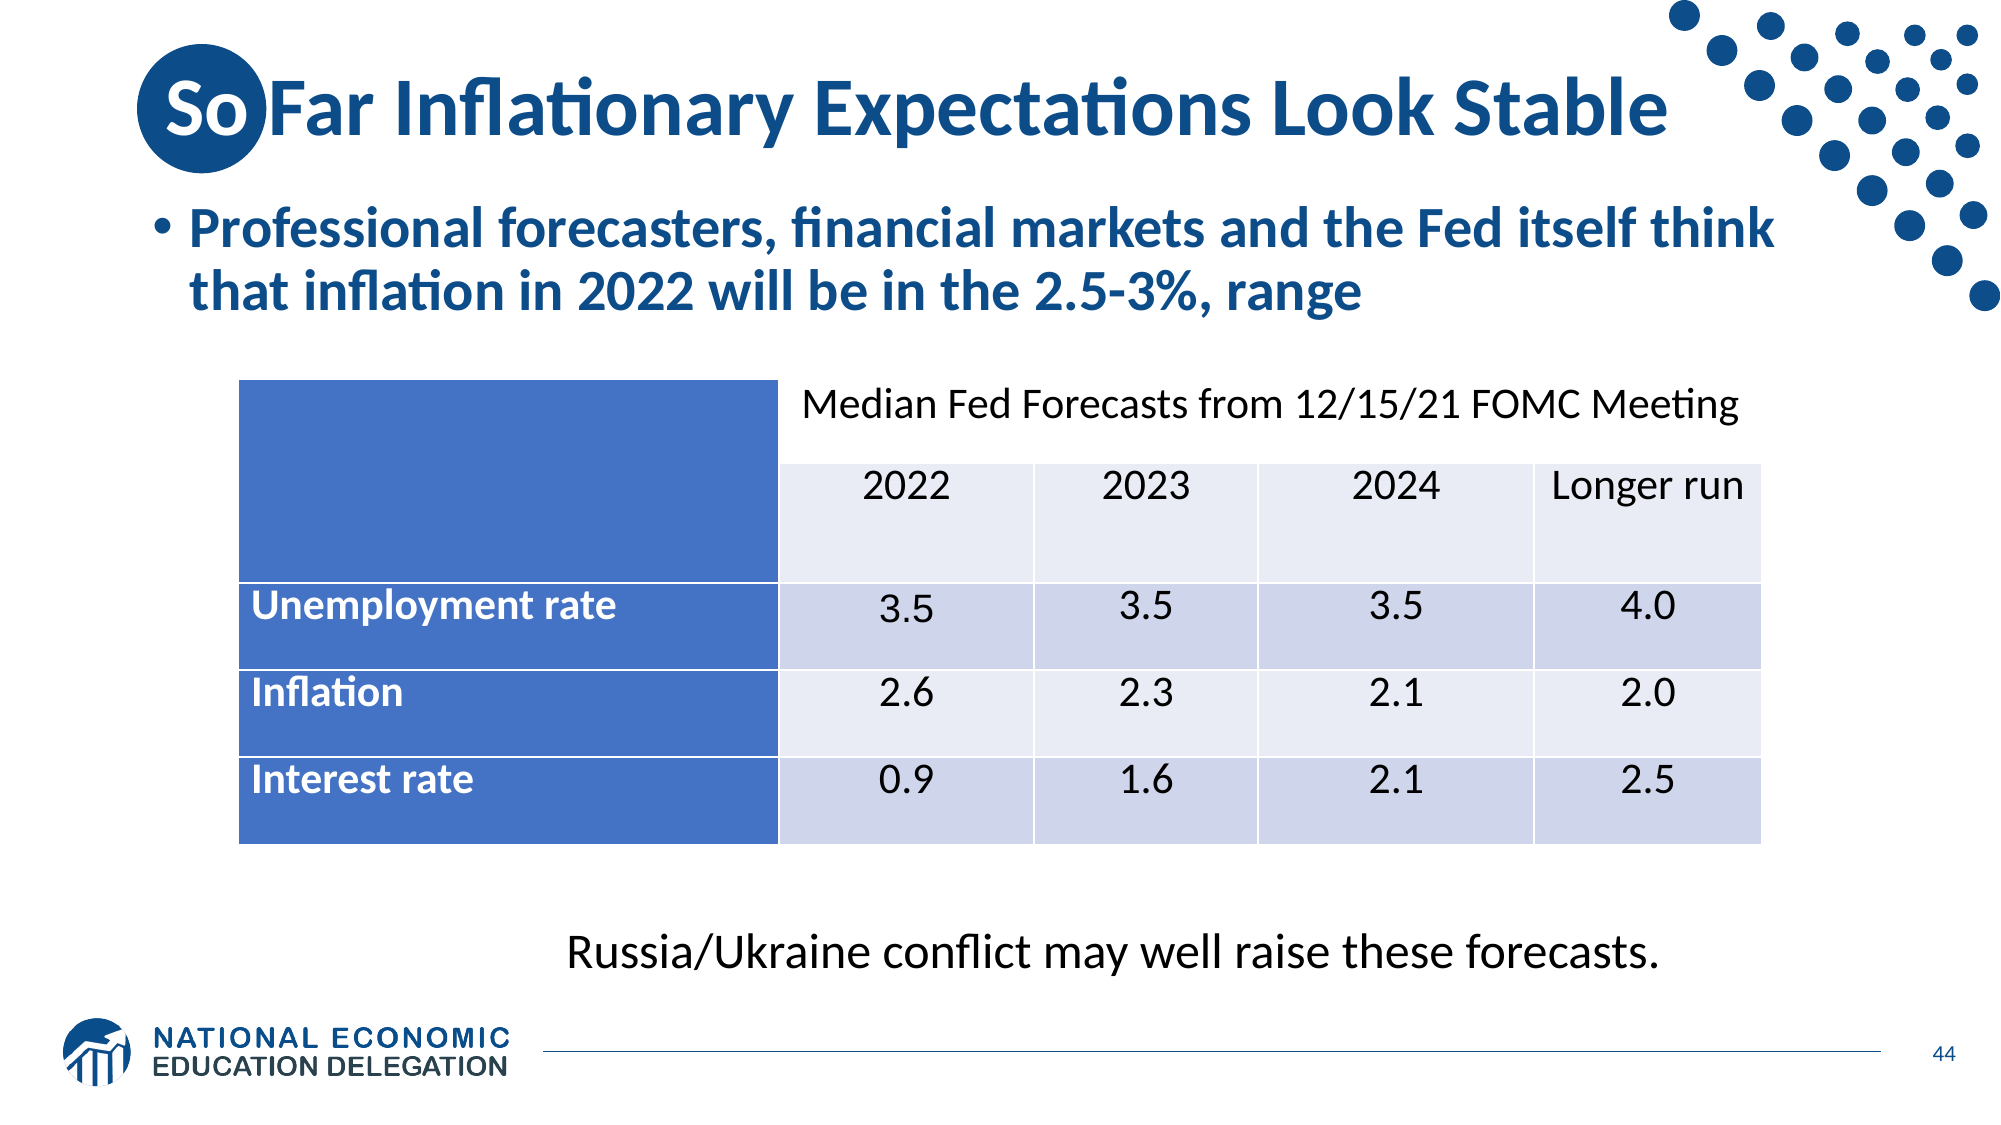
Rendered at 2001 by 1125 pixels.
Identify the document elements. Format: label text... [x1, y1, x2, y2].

slide_number 44 [1521, 1022, 1972, 1082]
table_cell 3.5 [1259, 584, 1533, 669]
table_cell Unemployment rate [239, 584, 778, 669]
text_box Russia/Ukraine conflict may well raise these forecasts. [551, 910, 1676, 986]
table_cell 1.6 [1035, 758, 1257, 844]
table_cell Inflation [239, 671, 778, 756]
table_cell 3.5 [1035, 584, 1257, 669]
table_cell Interest rate [239, 758, 778, 844]
table_cell 3.5 [780, 584, 1033, 669]
table_cell 2.1 [1259, 758, 1533, 844]
table_cell Longer run [1535, 464, 1761, 582]
table_cell 0.9 [780, 758, 1033, 844]
table_header Median Fed Forecasts from 12/15/21 FOMC Meeting [780, 377, 1762, 462]
table_cell 2.3 [1035, 671, 1257, 756]
picture [55, 1013, 520, 1091]
title So Far Inflationary Expectations Look Stable [150, 0, 1876, 218]
table_header [239, 380, 778, 582]
table_cell 4.0 [1535, 584, 1761, 669]
table_cell 2024 [1259, 464, 1533, 582]
table_cell 2.0 [1535, 671, 1761, 756]
list Professional forecasters, financial markets and the Fed itself think that inflation in 2022 will be in the 2.5-3%, range [137, 161, 1863, 875]
table_cell 2.1 [1259, 671, 1533, 756]
table_cell 2023 [1035, 464, 1257, 582]
table_cell 2022 [780, 464, 1033, 582]
table_cell 2.5 [1535, 758, 1761, 844]
table_cell 2.6 [780, 671, 1033, 756]
